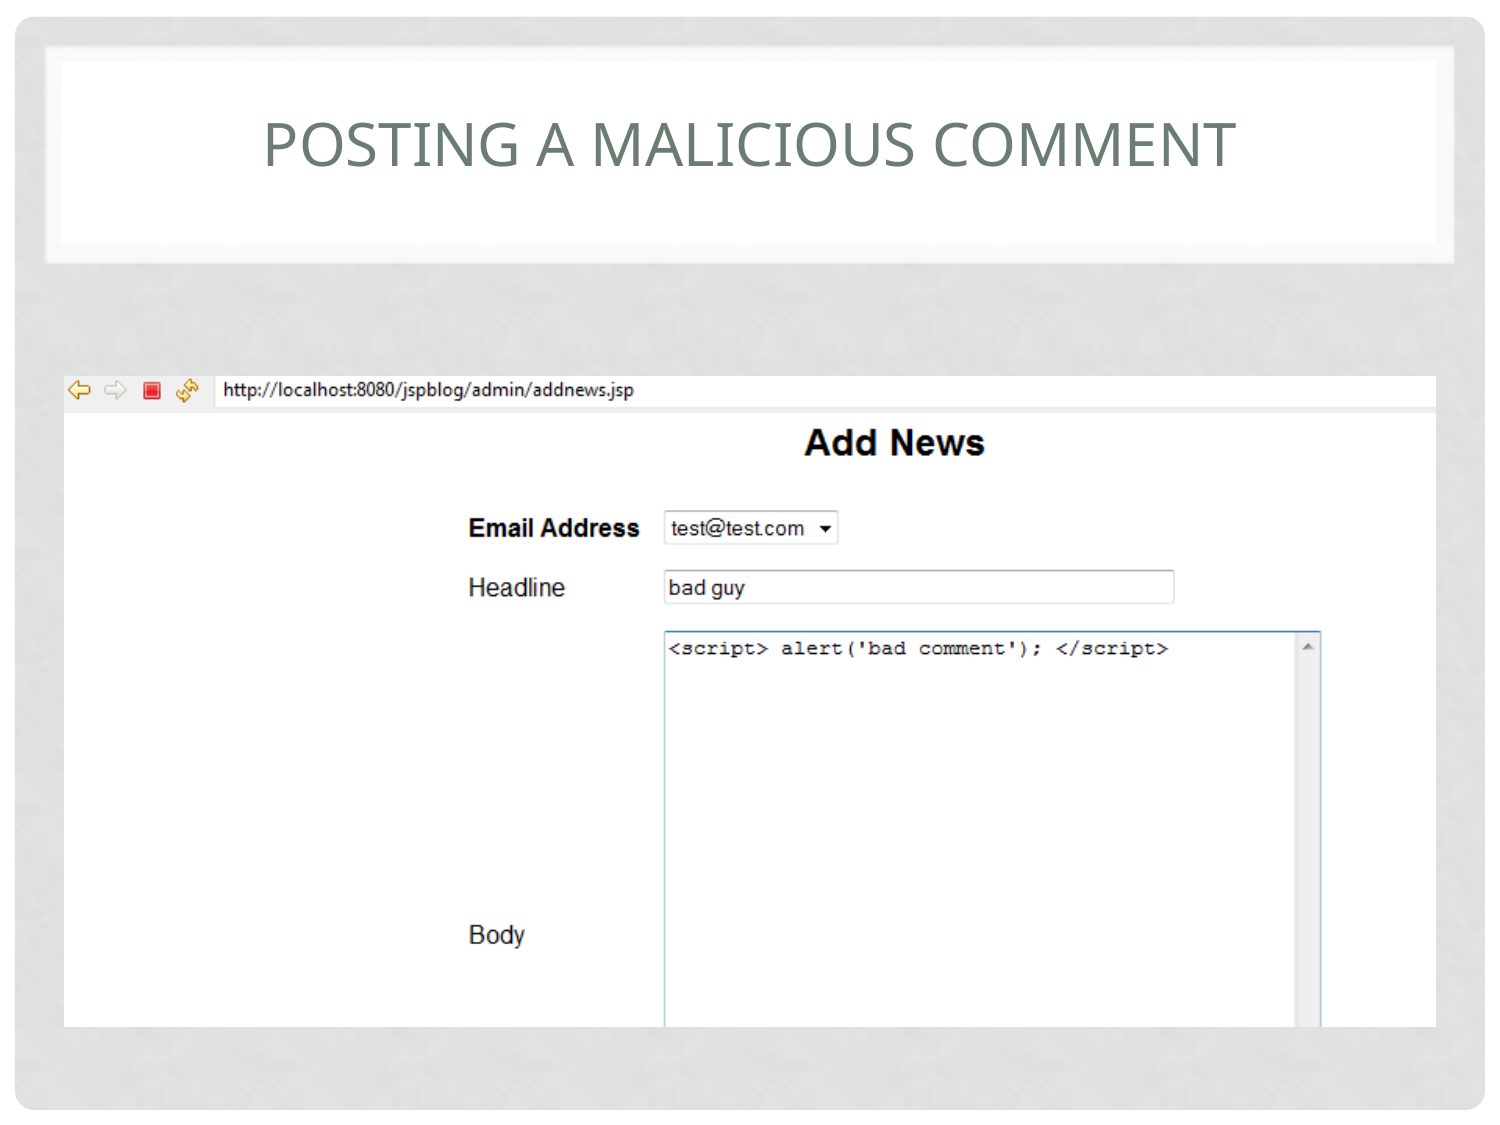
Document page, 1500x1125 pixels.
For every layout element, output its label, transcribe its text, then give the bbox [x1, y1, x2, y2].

title Posting a malicious comment [37, 98, 1463, 186]
picture [63, 376, 1437, 1027]
